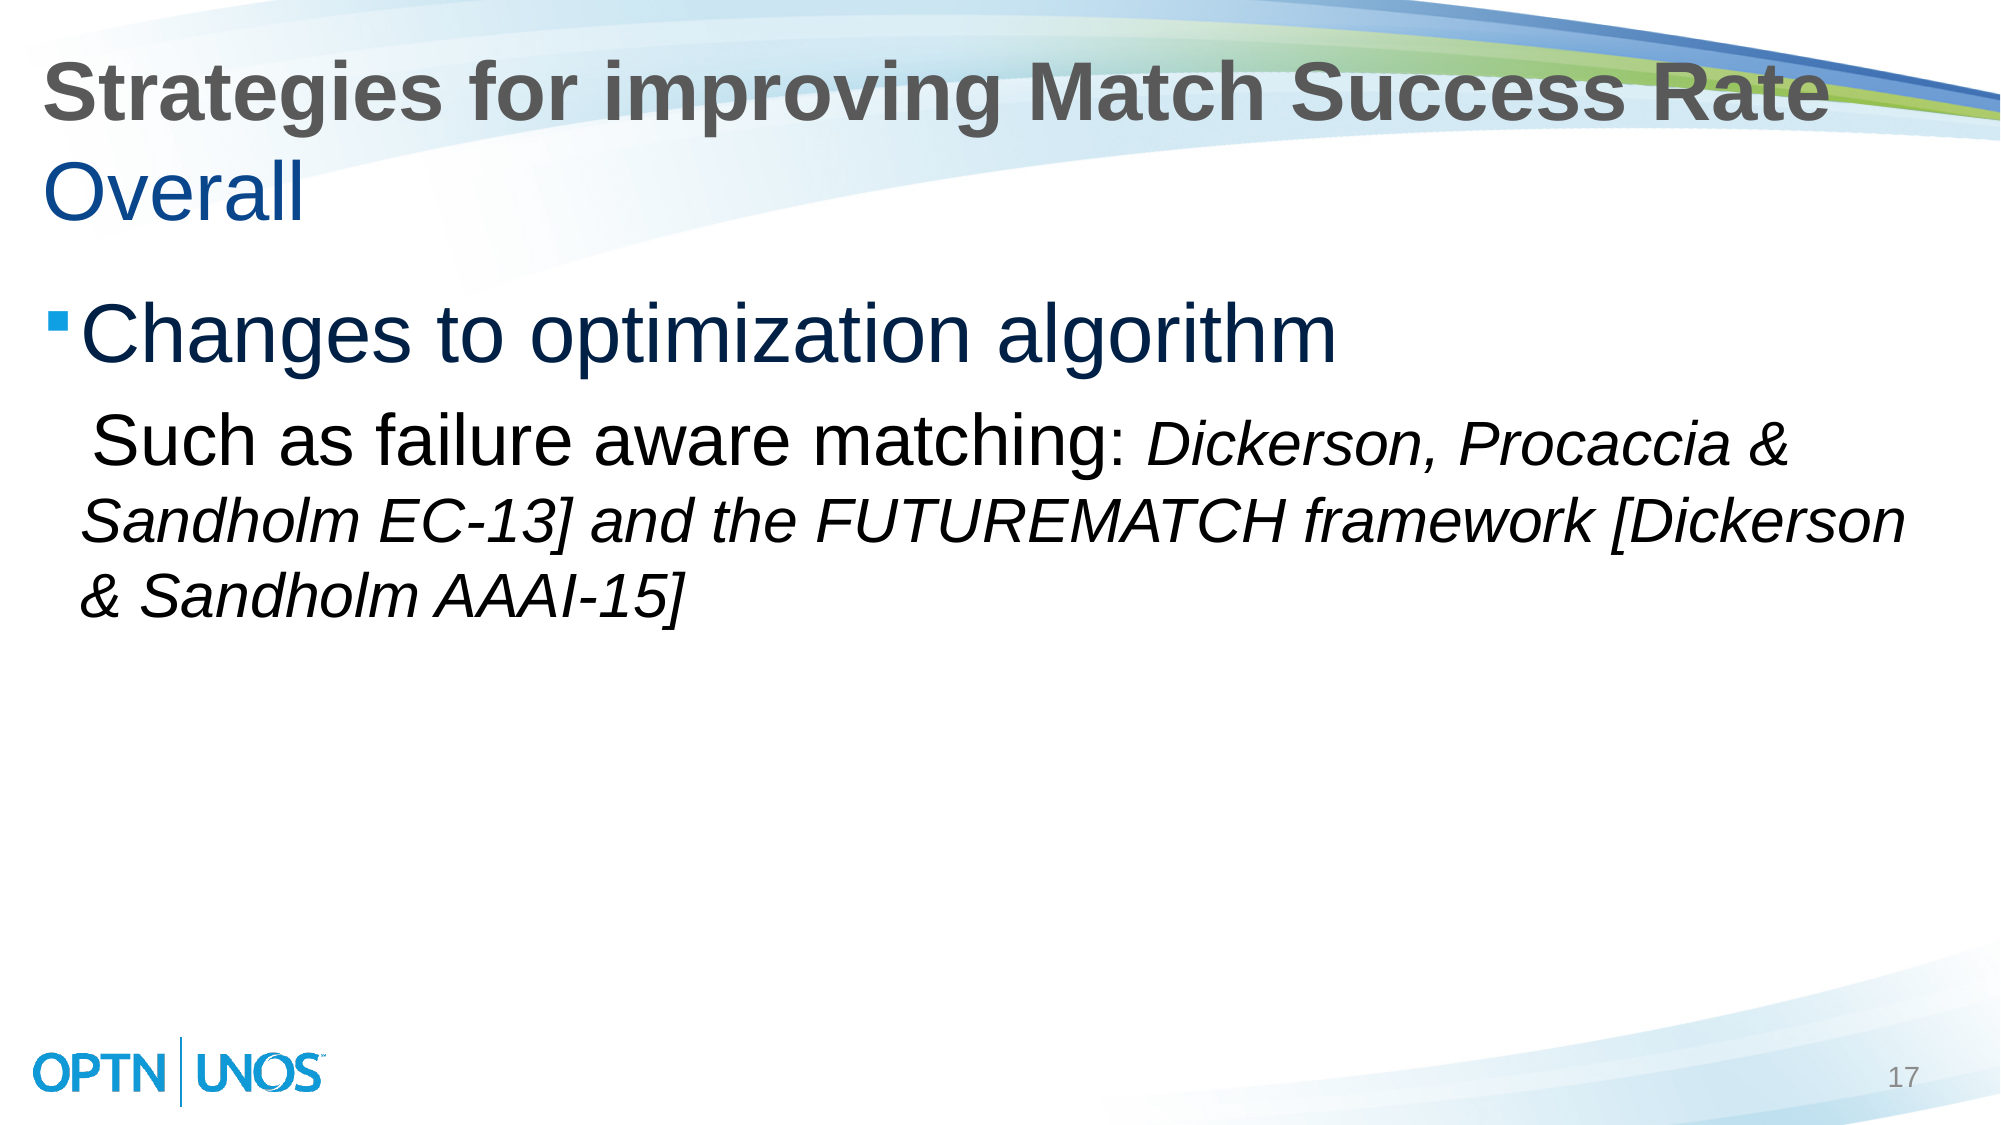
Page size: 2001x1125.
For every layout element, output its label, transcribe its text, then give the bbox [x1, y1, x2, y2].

slide_number 17 [1596, 1046, 1936, 1106]
title Strategies for improving Match Success Rate Overall [27, 67, 1936, 207]
list Changes to optimization algorithm Such as failure aware matching: Dickerson, Procaccia & Sandholm EC-13] and the FUTUREMATCH framework [Dickerson & Sandholm AAAI-15] [27, 272, 1976, 955]
picture [0, 0, 2001, 1125]
